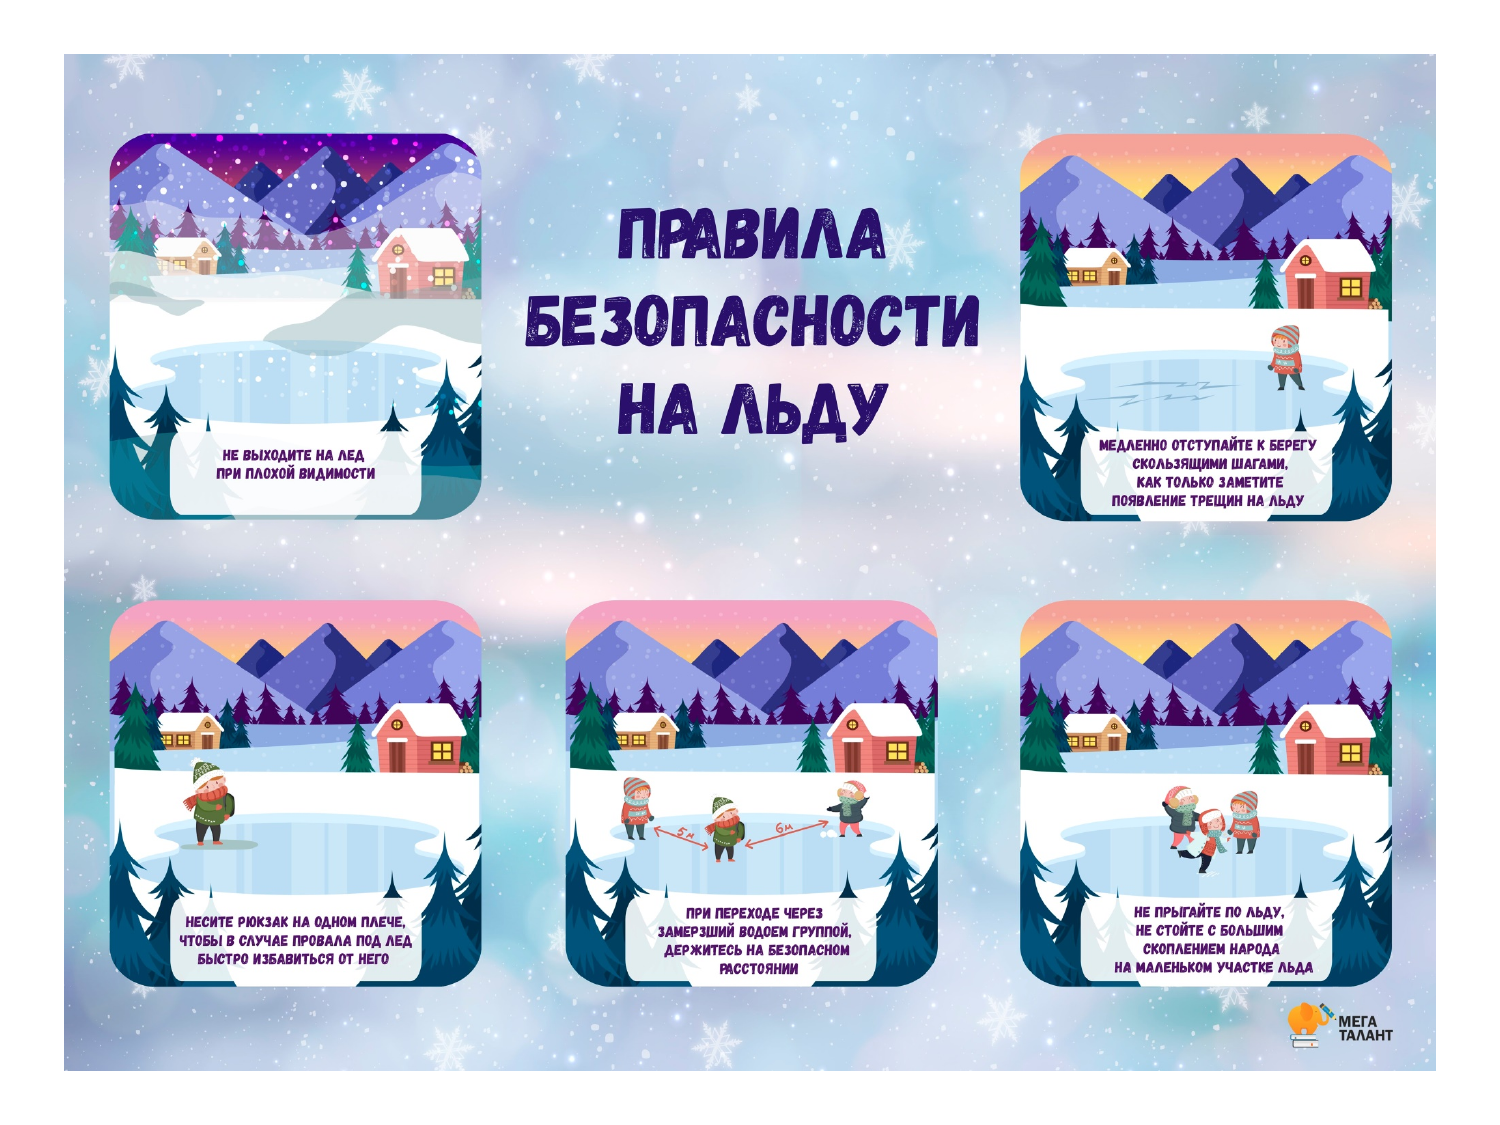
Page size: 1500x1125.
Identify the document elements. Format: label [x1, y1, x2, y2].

list [64, 54, 1436, 1071]
